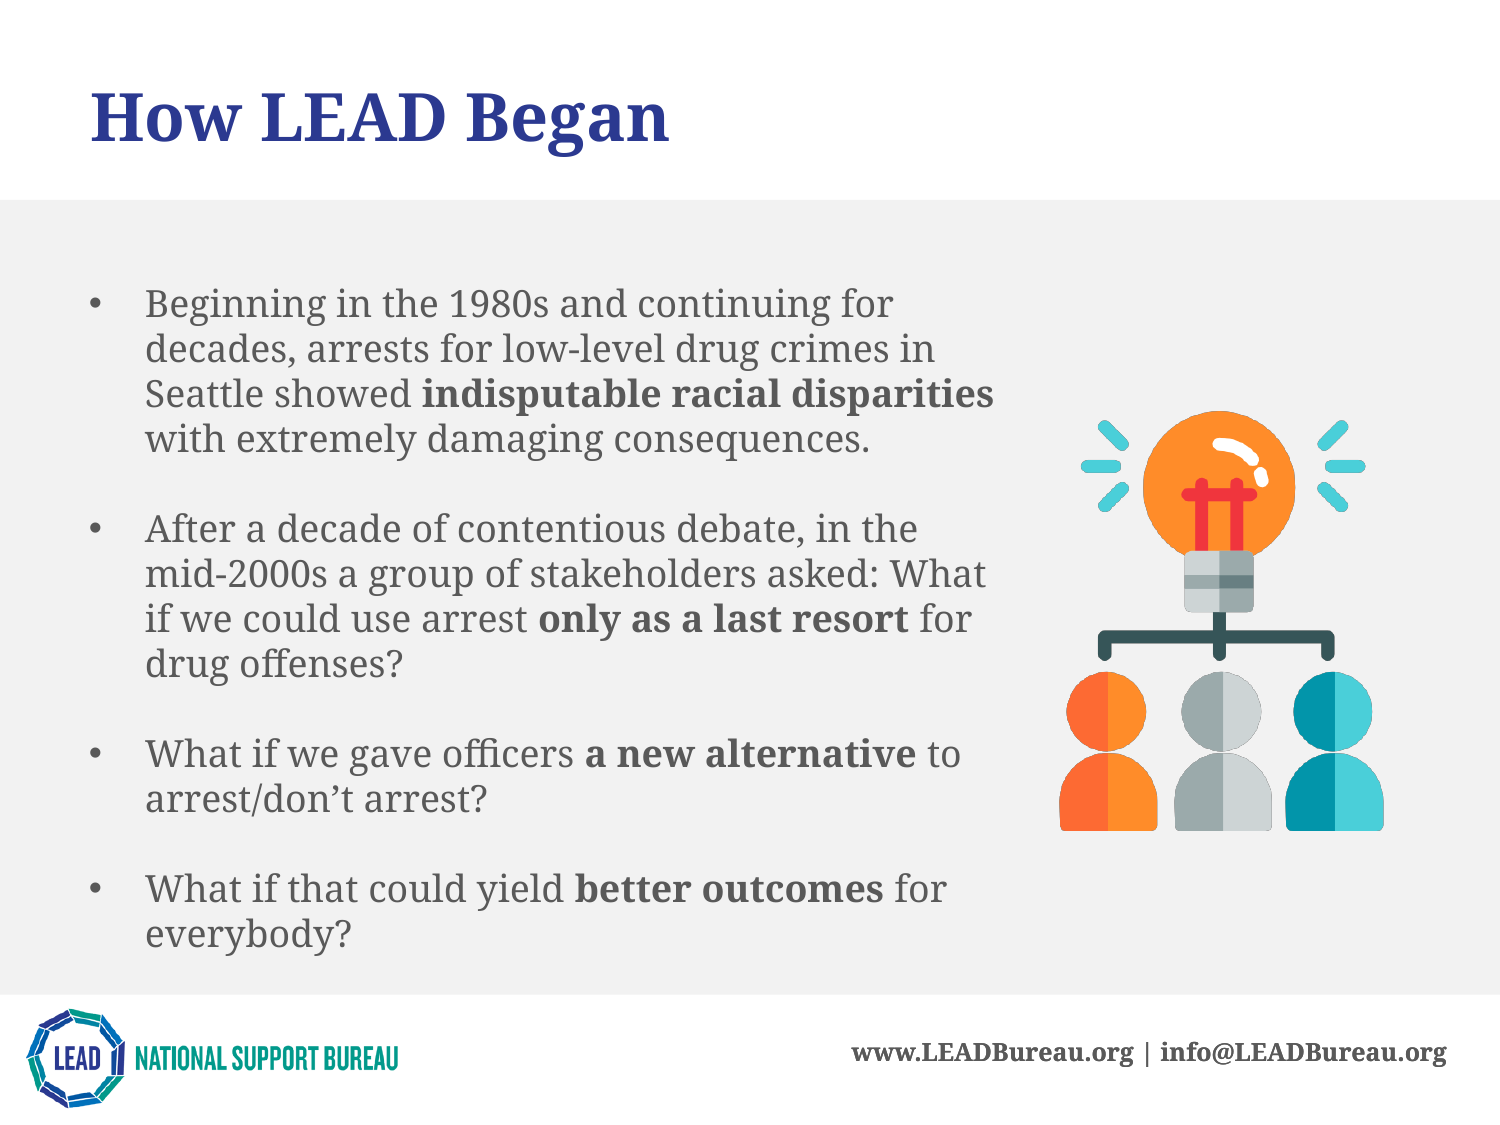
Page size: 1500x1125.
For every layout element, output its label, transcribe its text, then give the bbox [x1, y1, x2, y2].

text_box [0, 198, 1500, 997]
text_box Beginning in the 1980s and continuing for decades, arrests for low-level drug crimes in Seattle showed indisputable racial disparities with extremely damaging consequences. After a decade of contentious debate, in the mid-2000s a group of stakeholders asked: What if we could use arrest only as a last resort for drug offenses? What if we gave officers a new alternative to arrest/don’t arrest? What if that could yield better outcomes for everybody? [74, 272, 1012, 963]
picture [24, 1003, 405, 1113]
text_box How LEAD Began [74, 67, 1500, 162]
picture [1011, 411, 1431, 831]
